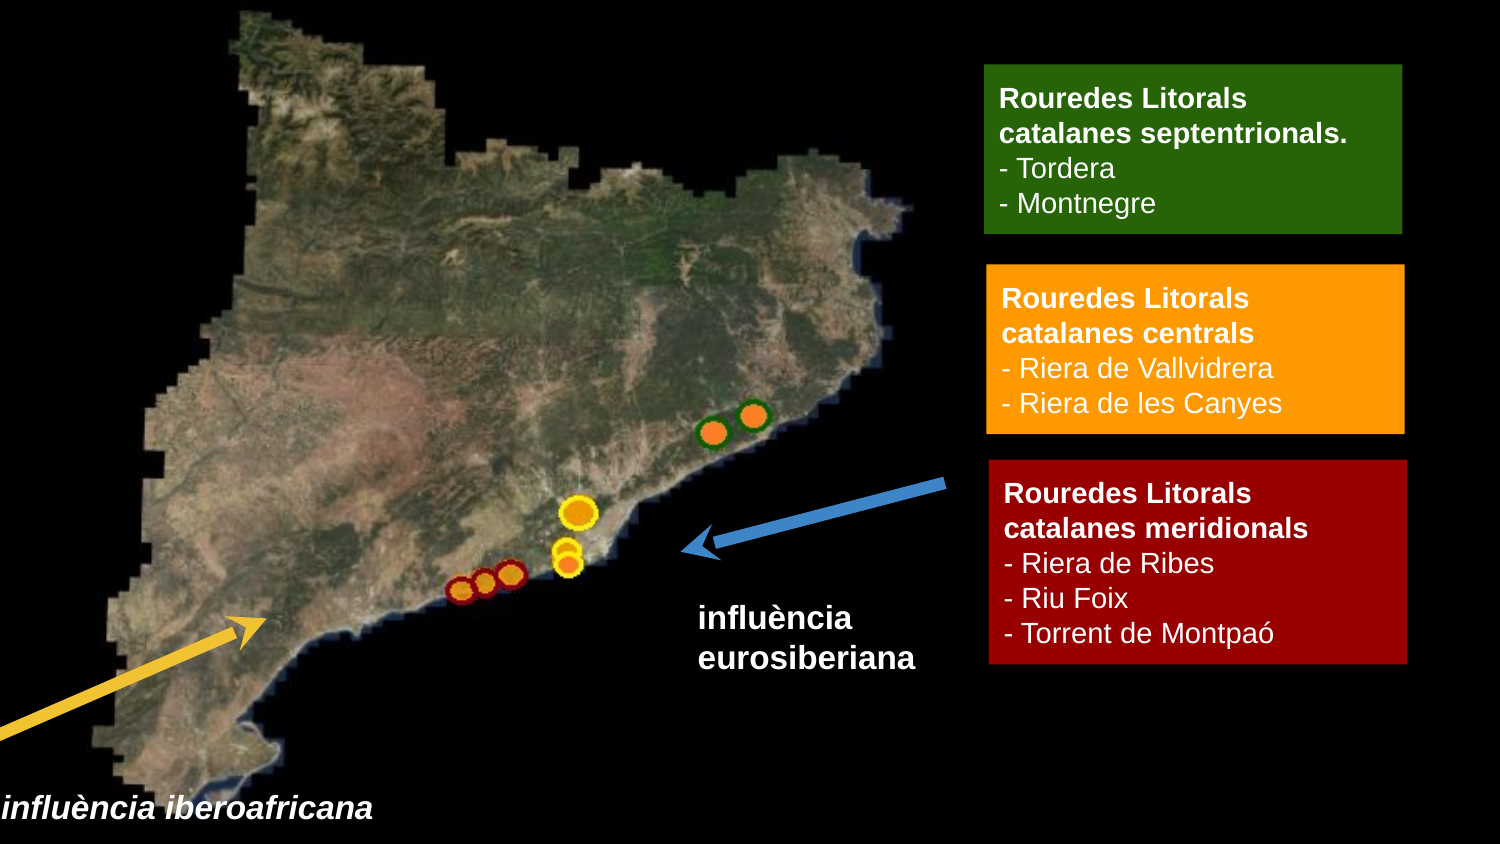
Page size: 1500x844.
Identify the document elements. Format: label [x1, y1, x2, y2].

text_box [680, 482, 946, 552]
picture [0, 0, 1500, 844]
text_box [0, 618, 267, 741]
